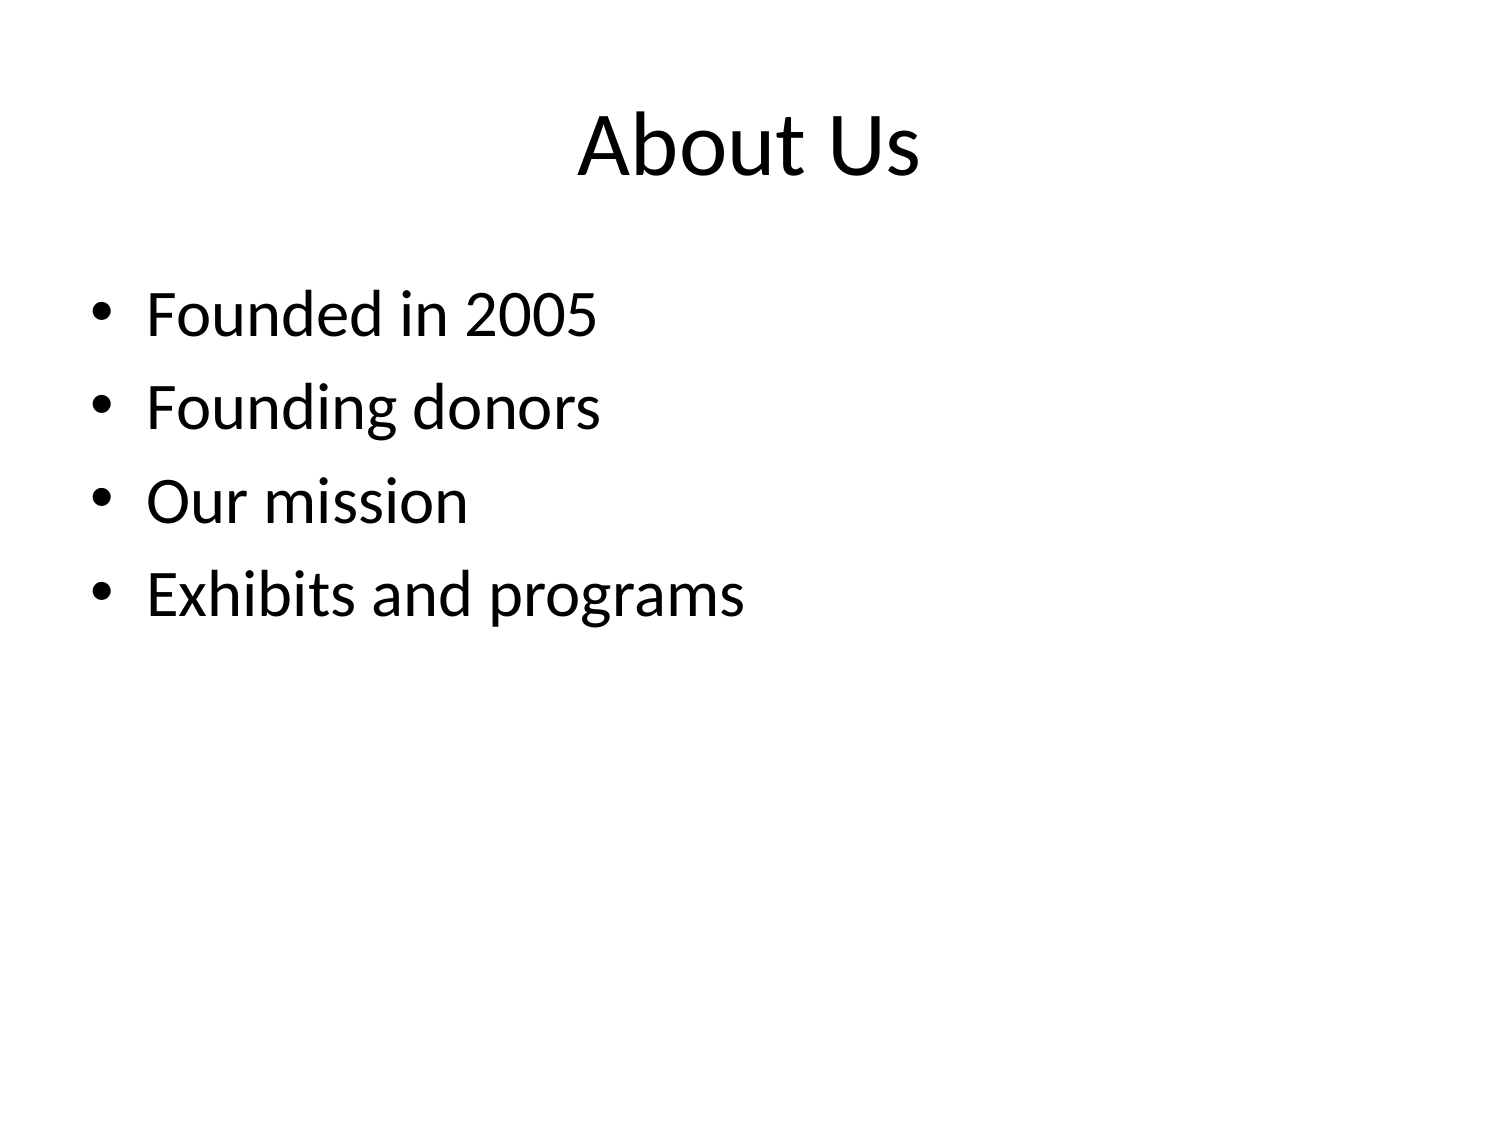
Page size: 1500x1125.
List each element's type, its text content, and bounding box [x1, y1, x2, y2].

list Founded in 2005 Founding donors Our mission Exhibits and programs [75, 262, 1425, 1005]
title About Us [75, 45, 1425, 233]
